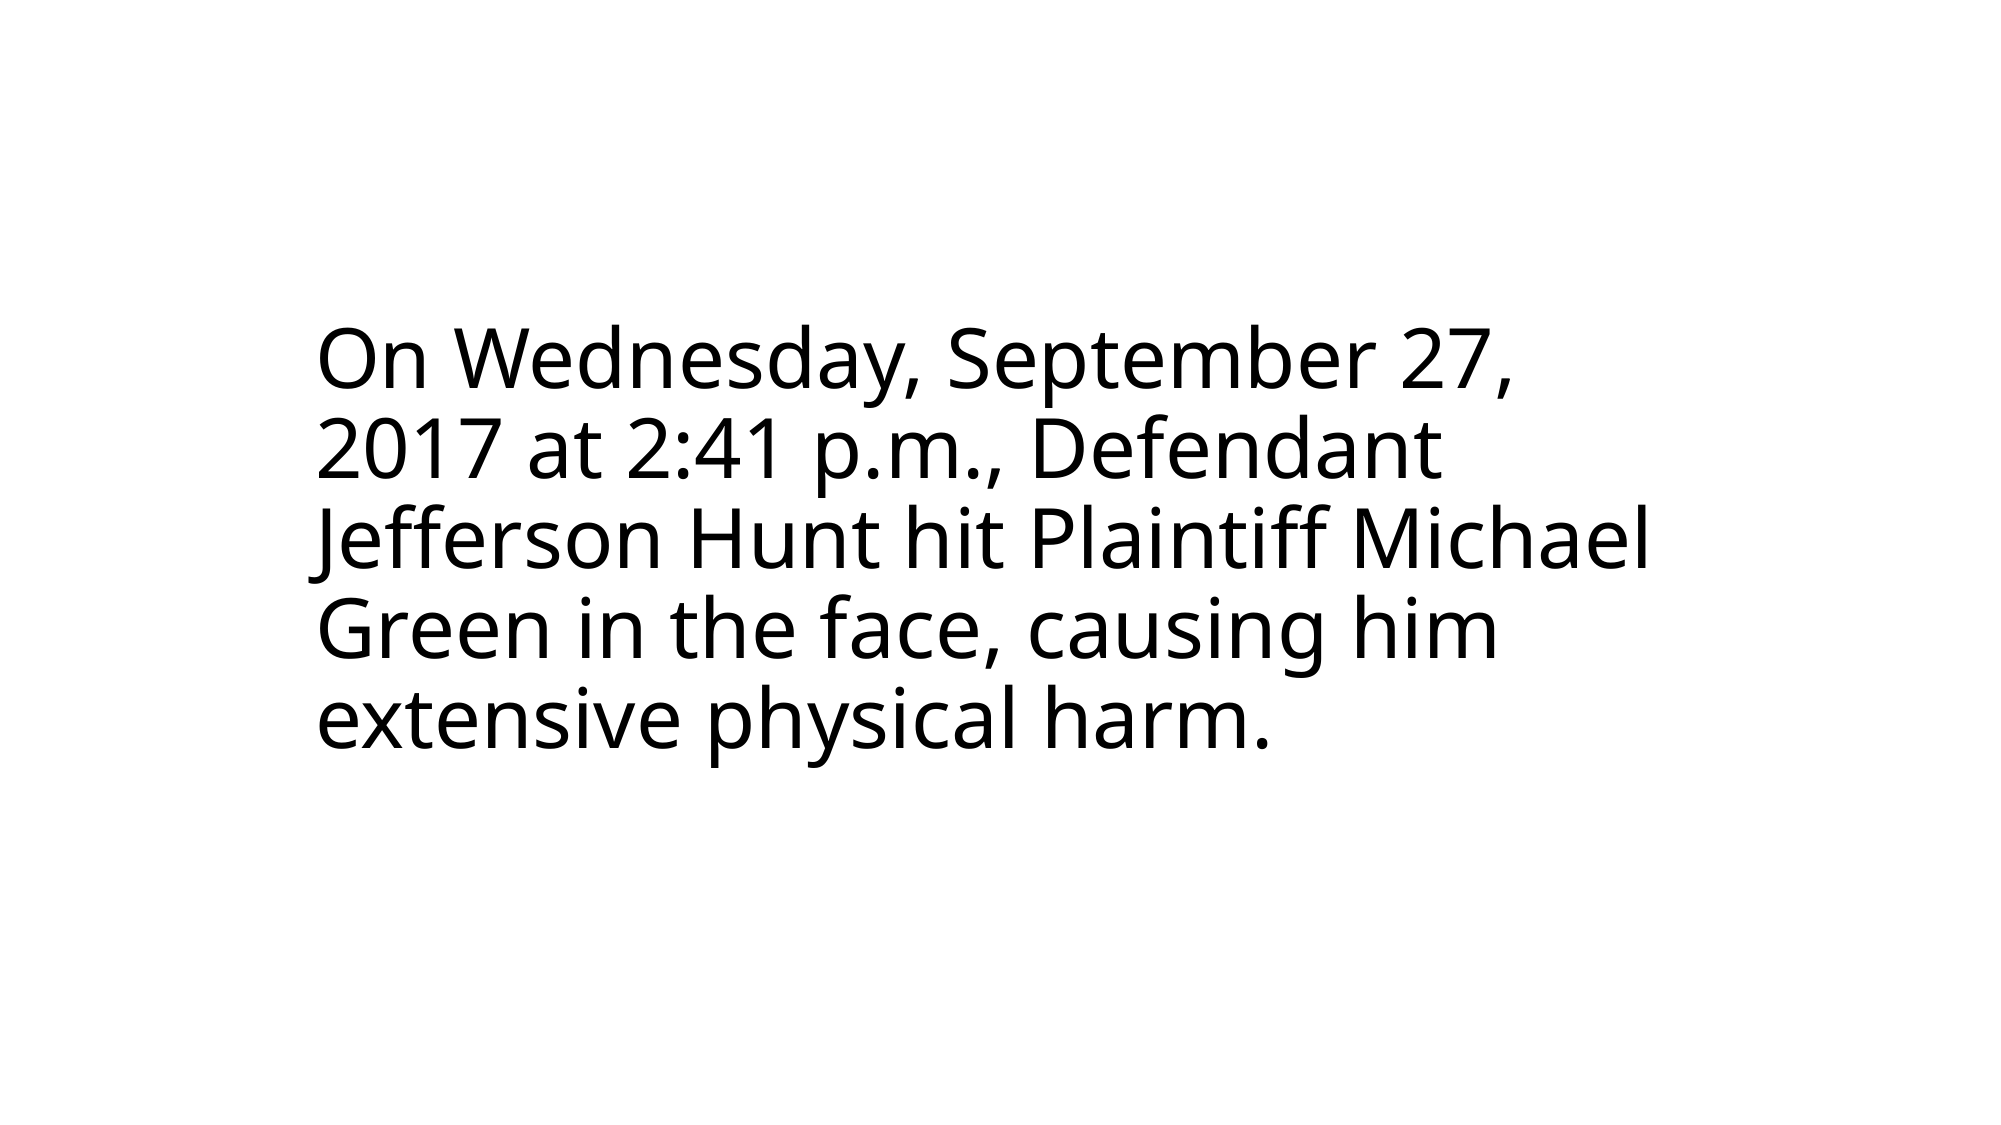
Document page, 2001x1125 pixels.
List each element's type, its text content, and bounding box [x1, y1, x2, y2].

title On Wednesday, September 27, 2017 at 2:41 p.m., Defendant Jefferson Hunt hit Plaintiff Michael Green in the face, causing him extensive physical harm. [300, 45, 1675, 1038]
